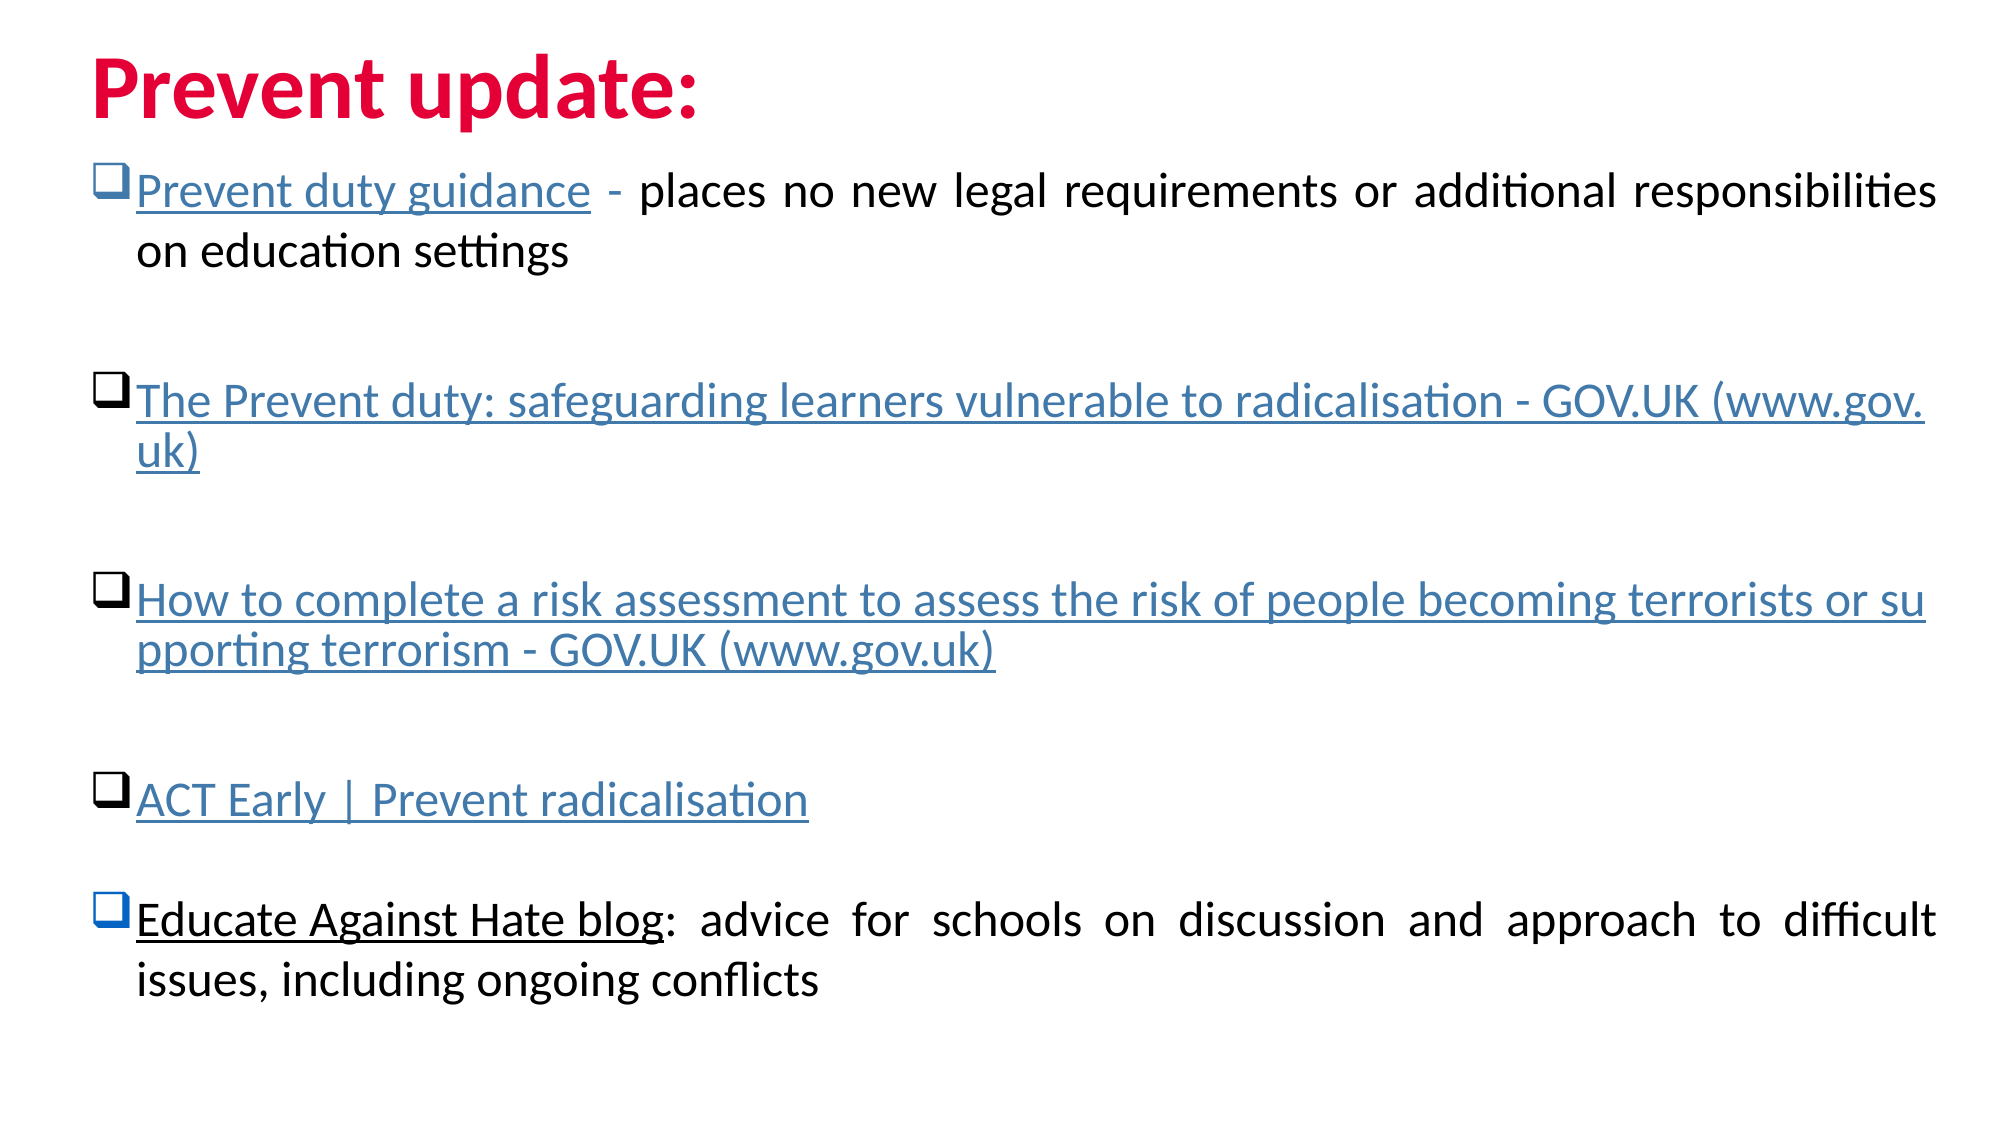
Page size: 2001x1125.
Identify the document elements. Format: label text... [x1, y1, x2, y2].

title Prevent update: [91, 26, 1911, 157]
list Prevent duty guidance - places no new legal requirements or additional responsibilities on education settings The Prevent duty: safeguarding learners vulnerable to radicalisation - GOV.UK (www.gov.uk) How to complete a risk assessment to assess the risk of people becoming terrorists or supporting terrorism - GOV.UK (www.gov.uk) ACT Early | Prevent radicalisation Educate Against Hate blog: advice for schools on discussion and approach to difficult issues, including ongoing conflicts [89, 157, 1938, 918]
